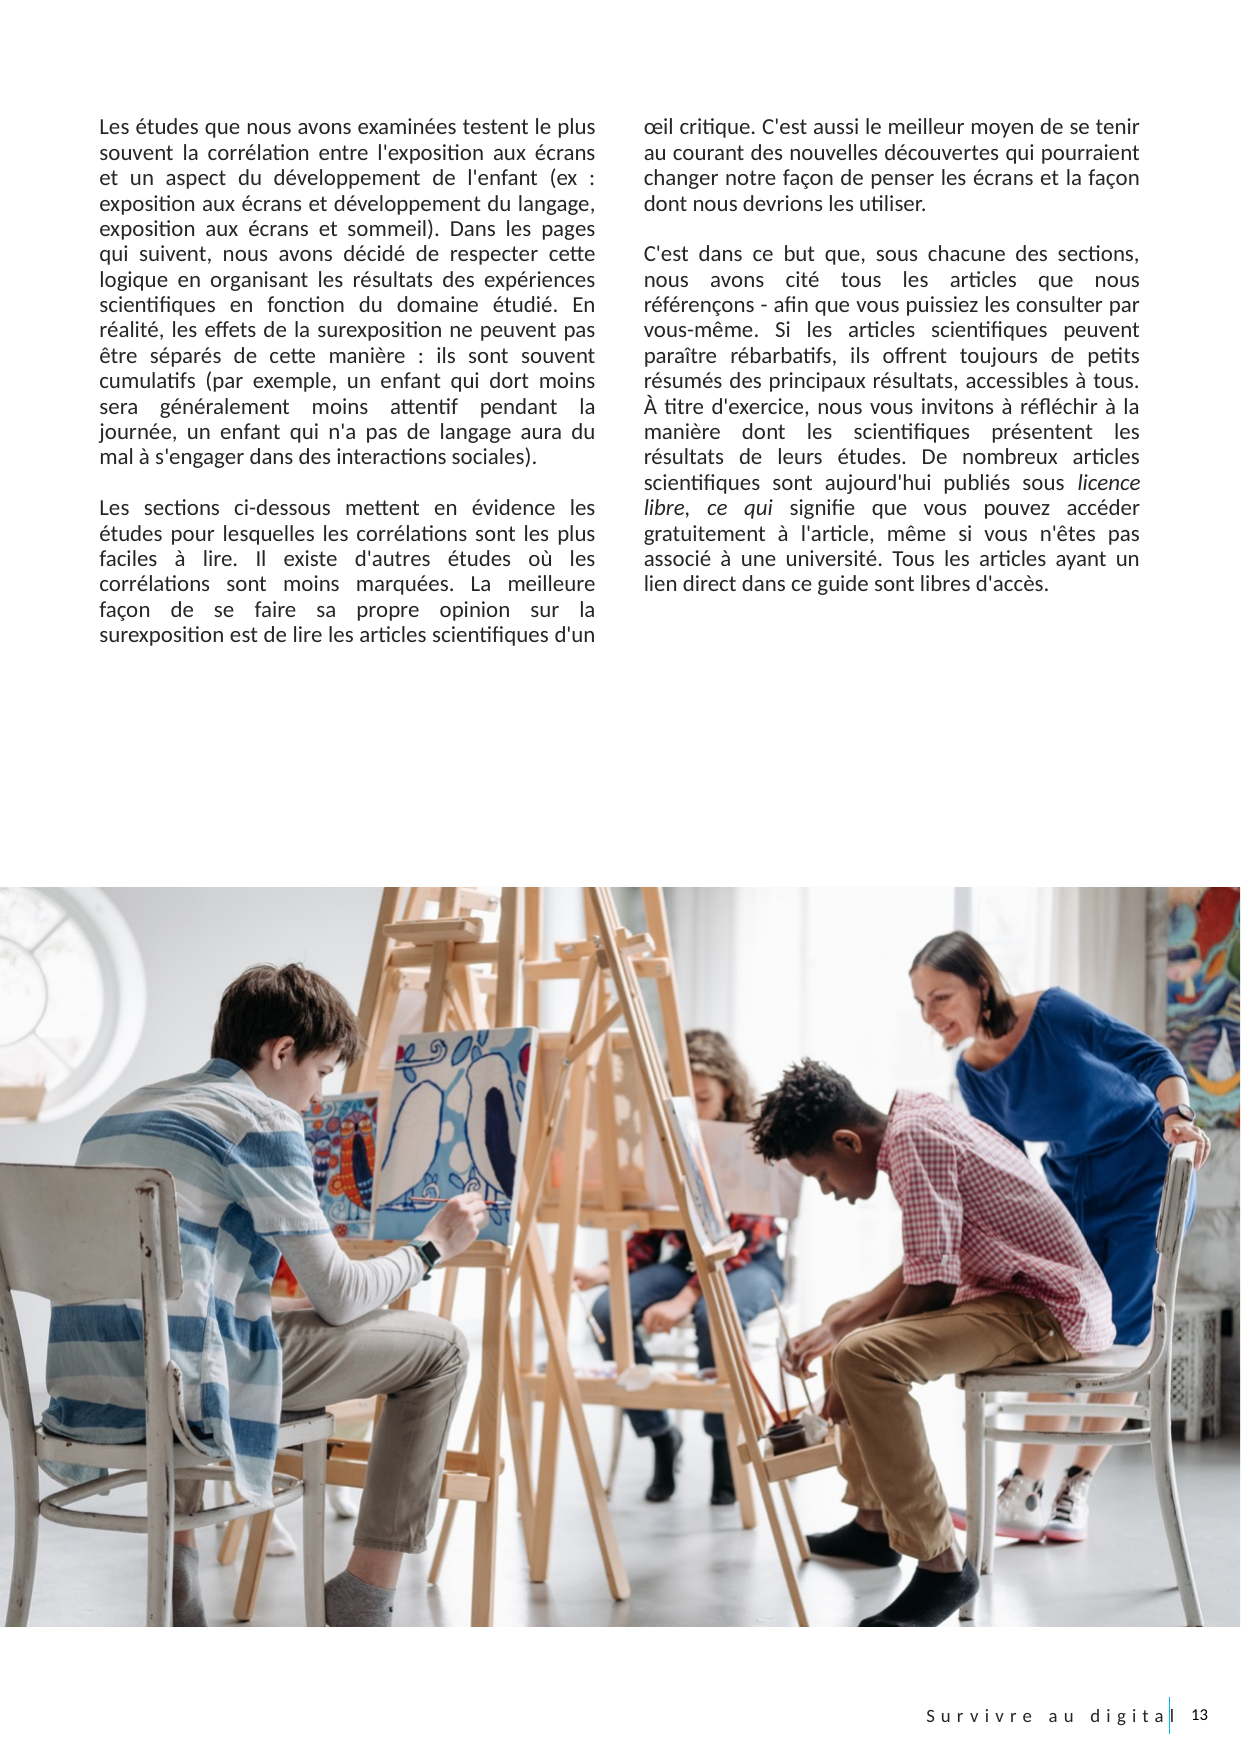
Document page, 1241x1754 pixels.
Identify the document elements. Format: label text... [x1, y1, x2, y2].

picture [0, 887, 1241, 1628]
slide_number 13 [1170, 1692, 1229, 1736]
text_box Les études que nous avons examinées testent le plus souvent la corrélation entre l'exposition aux écrans et un aspect du développement de l'enfant (ex : exposition aux écrans et développement du langage, exposition aux écrans et sommeil). Dans les pages qui suivent, nous avons décidé de respecter cette logique en organisant les résultats des expériences scientifiques en fonction du domaine étudié. En réalité, les effets de la surexposition ne peuvent pas être séparés de cette manière : ils sont souvent cumulatifs (par exemple, un enfant qui dort moins sera généralement moins attentif pendant la journée, un enfant qui n'a pas de langage aura du mal à s'engager dans des interactions sociales). Les sections ci-dessous mettent en évidence les études pour lesquelles les corrélations sont les plus faciles à lire. Il existe d'autres études où les corrélations sont moins marquées. La meilleure façon de se faire sa propre opinion sur la surexposition est de lire les articles scientifiques d'un œil critique. C'est aussi le meilleur moyen de se tenir au courant des nouvelles découvertes qui pourraient changer notre façon de penser les écrans et la façon dont nous devrions les utiliser. C'est dans ce but que, sous chacune des sections, nous avons cité tous les articles que nous référençons - afin que vous puissiez les consulter par vous-même. Si les articles scientifiques peuvent paraître rébarbatifs, ils offrent toujours de petits résumés des principaux résultats, accessibles à tous. À titre d'exercice, nous vous invitons à réfléchir à la manière dont les scientifiques présentent les résultats de leurs études. De nombreux articles scientifiques sont aujourd'hui publiés sous licence libre, ce qui signifie que vous pouvez accéder gratuitement à l'article, même si vous n'êtes pas associé à une université. Tous les articles ayant un lien direct dans ce guide sont libres d'accès. [84, 106, 1156, 404]
